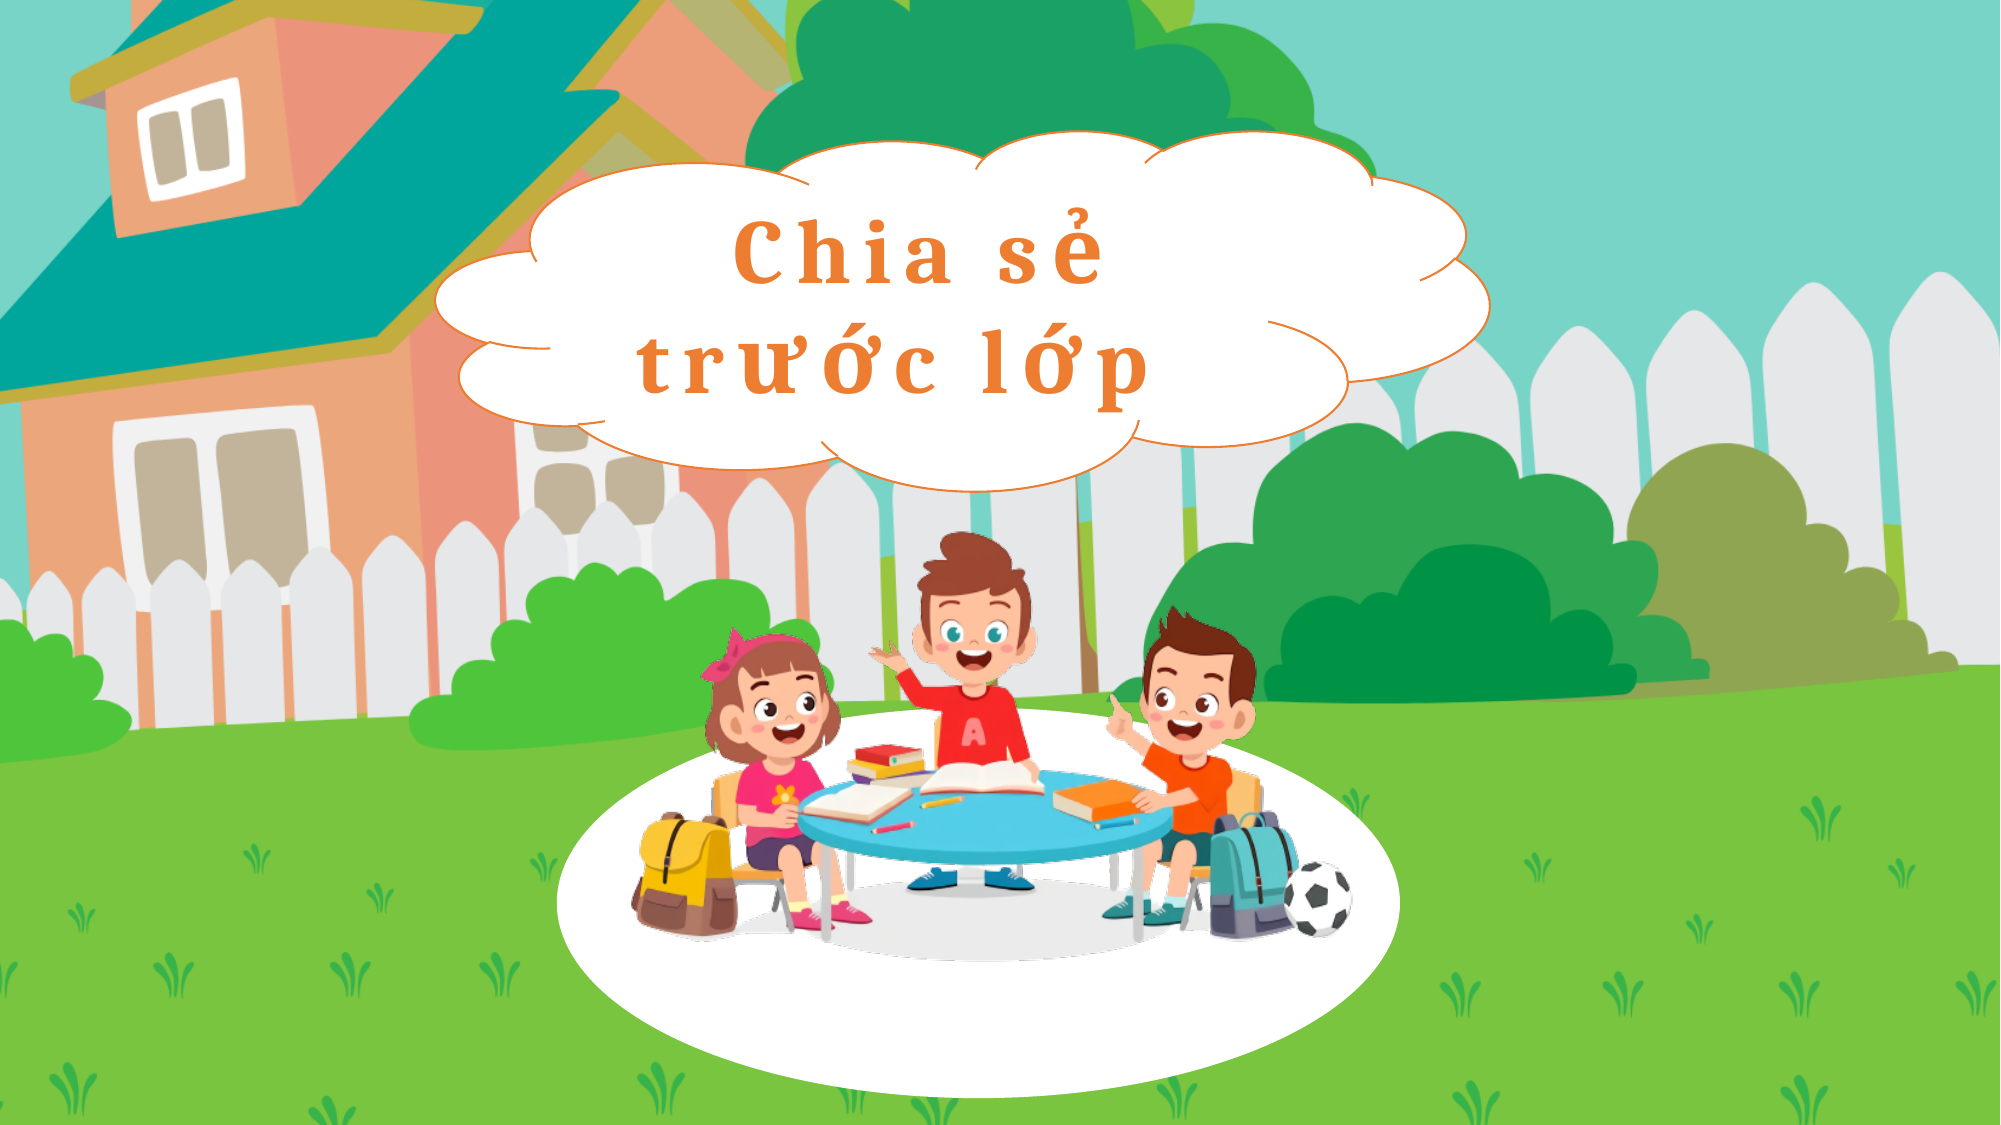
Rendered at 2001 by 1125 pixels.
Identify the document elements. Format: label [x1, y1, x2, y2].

picture [0, 0, 2000, 1125]
text_box [556, 490, 1400, 1099]
